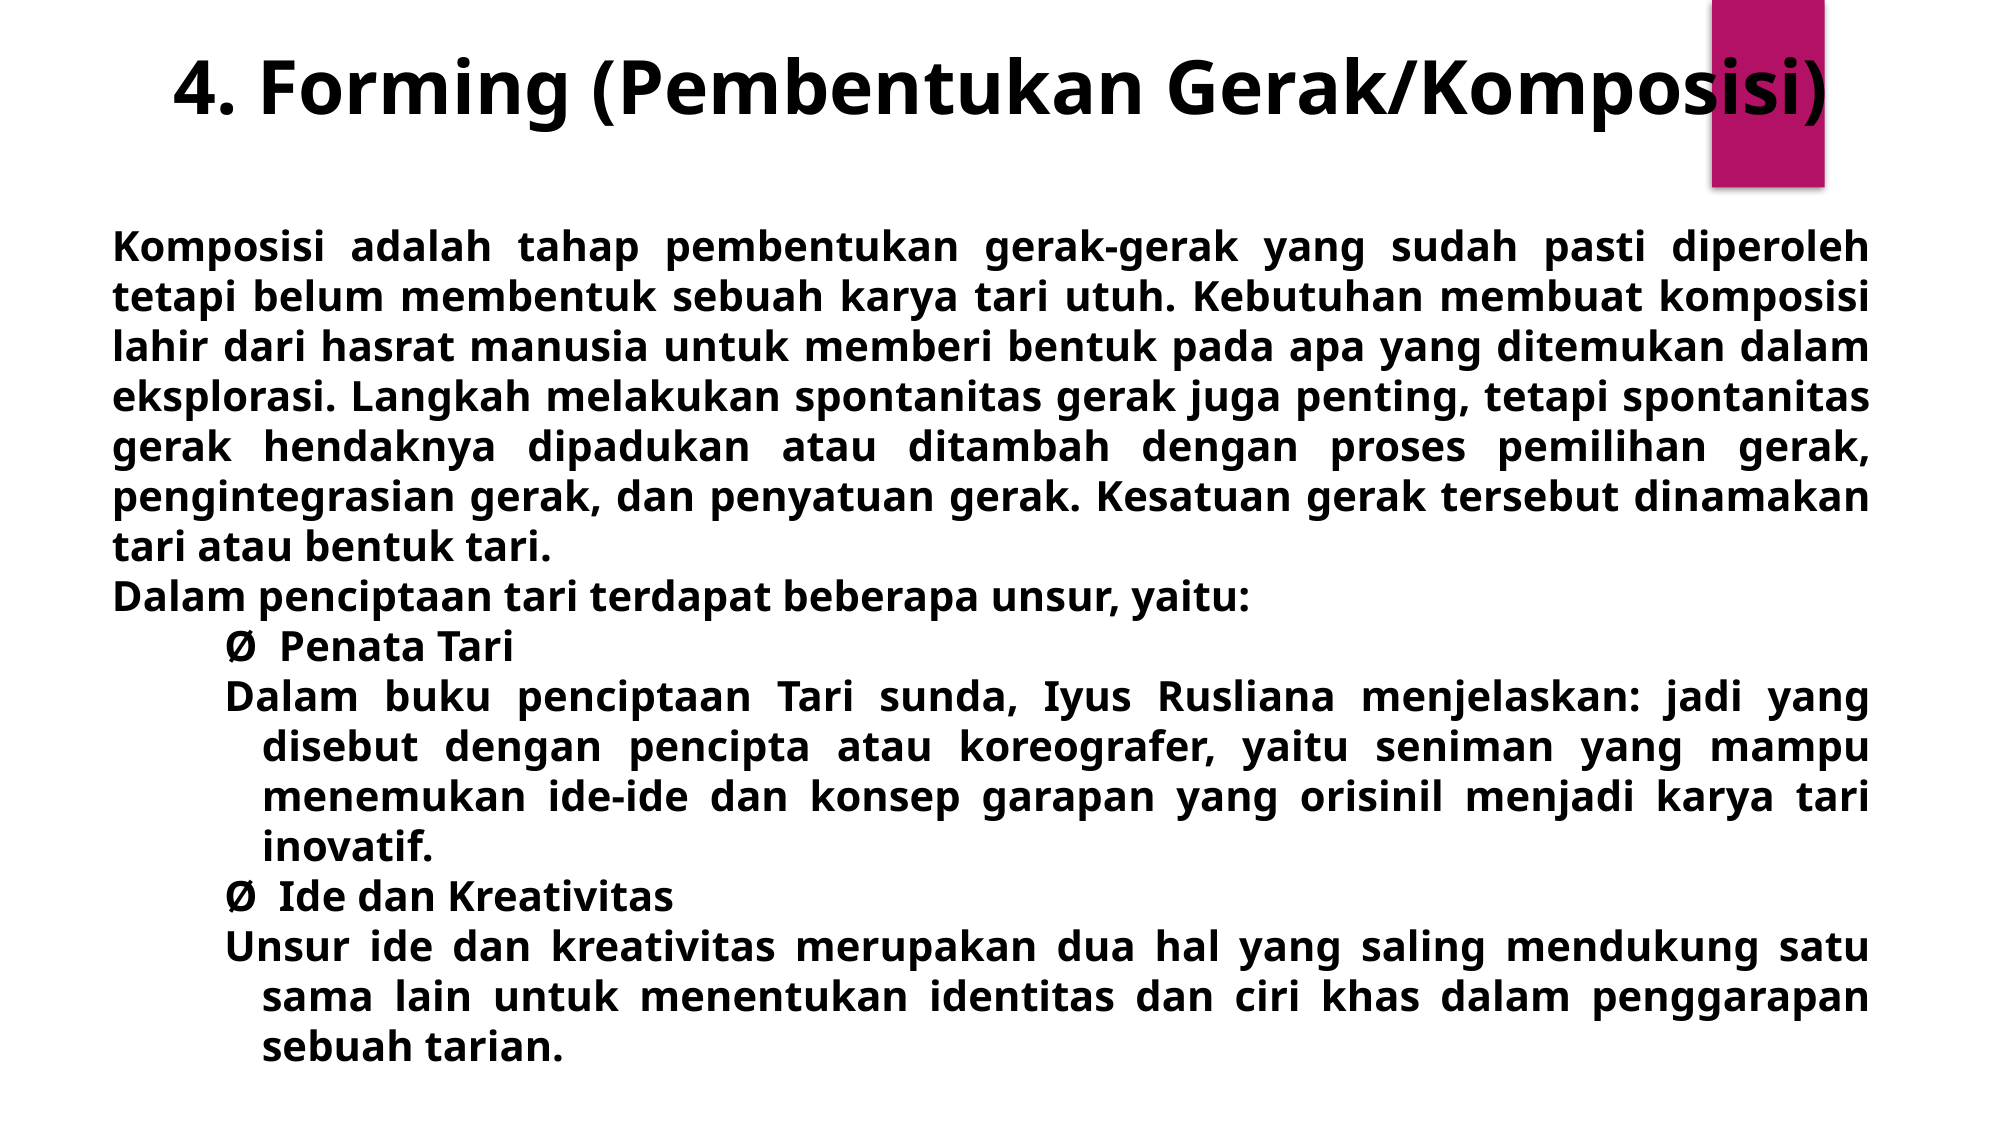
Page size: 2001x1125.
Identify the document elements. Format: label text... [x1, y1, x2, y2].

text_box 4. Forming (Pembentukan Gerak/Komposisi) Komposisi adalah tahap pembentukan gerak-gerak yang sudah pasti diperoleh tetapi belum membentuk sebuah karya tari utuh. Kebutuhan membuat komposisi lahir dari hasrat manusia untuk memberi bentuk pada apa yang ditemukan dalam eksplorasi. Langkah melakukan spontanitas gerak juga penting, tetapi spontanitas gerak hendaknya dipadukan atau ditambah dengan proses pemilihan gerak, pengintegrasian gerak, dan penyatuan gerak. Kesatuan gerak tersebut dinamakan tari atau bentuk tari. Dalam penciptaan tari terdapat beberapa unsur, yaitu: Ø Penata Tari Dalam buku penciptaan Tari sunda, Iyus Rusliana menjelaskan: jadi yang disebut dengan pencipta atau koreografer, yaitu seniman yang mampu menemukan ide-ide dan konsep garapan yang orisinil menjadi karya tari inovatif. Ø Ide dan Kreativitas Unsur ide dan kreativitas merupakan dua hal yang saling mendukung satu sama lain untuk menentukan identitas dan ciri khas dalam penggarapan sebuah tarian. [97, 32, 1887, 1125]
